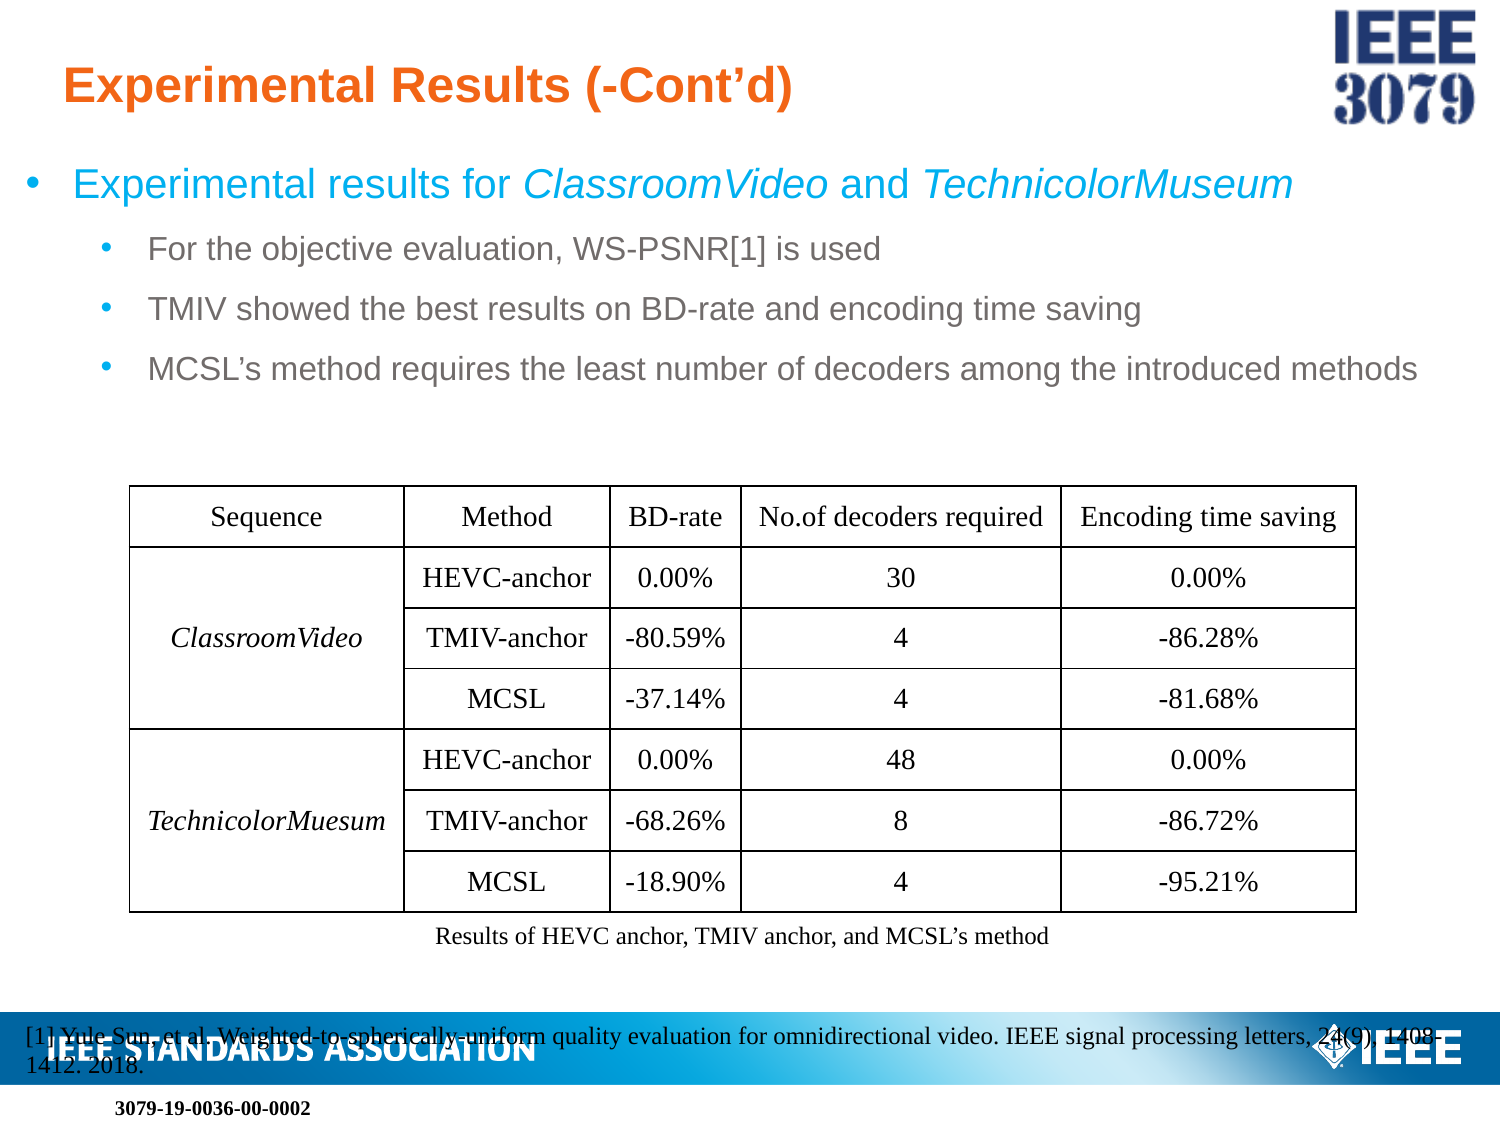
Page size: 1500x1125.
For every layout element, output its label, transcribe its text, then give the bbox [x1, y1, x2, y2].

table_cell HEVC-anchor [405, 730, 609, 789]
table_cell 0.00% [1062, 548, 1355, 607]
table_cell 4 [742, 669, 1060, 728]
table_header BD-rate [611, 487, 740, 546]
picture [0, 1012, 10, 1085]
table_cell -68.26% [611, 791, 740, 850]
table_cell MCSL [405, 852, 609, 911]
table_header No.of decoders required [742, 487, 1060, 546]
table_header Sequence [130, 487, 403, 546]
table_cell TMIV-anchor [405, 791, 609, 850]
table_cell ClassroomVideo [130, 548, 403, 728]
table_cell TechnicolorMuesum [130, 730, 403, 911]
text_box Experimental results for ClassroomVideo and TechnicolorMuseum For the objective evaluation, WS-PSNR[1] is used TMIV showed the best results on BD-rate and encoding time saving MCSL’s method requires the least number of decoders among the introduced methods [10, 124, 1500, 394]
table_cell -37.14% [611, 669, 740, 728]
text_box 3079-19-0036-00-0002 [99, 1087, 888, 1125]
table_cell -81.68% [1062, 669, 1355, 728]
table_cell 4 [742, 852, 1060, 911]
table_cell HEVC-anchor [405, 548, 609, 607]
table_cell -86.28% [1062, 609, 1355, 668]
table_cell 8 [742, 791, 1060, 850]
text_box Results of HEVC anchor, TMIV anchor, and MCSL’s method [420, 912, 1066, 958]
table_cell -80.59% [611, 609, 740, 668]
text_box [1] Yule Sun, et al. Weighted-to-spherically-uniform quality evaluation for omnidirectional video. IEEE signal processing letters, 24(9), 1408-1412. 2018. [10, 1011, 1489, 1087]
table_header Encoding time saving [1062, 487, 1355, 546]
table_cell TMIV-anchor [405, 609, 609, 668]
picture [1489, 1012, 1500, 1085]
table_cell 0.00% [611, 730, 740, 789]
table_cell 0.00% [1062, 730, 1355, 789]
text_box Experimental Results (-Cont’d) [47, 45, 1438, 138]
picture [1332, 8, 1478, 124]
table_cell -18.90% [611, 852, 740, 911]
table_cell 0.00% [611, 548, 740, 607]
table_header Method [405, 487, 609, 546]
table_cell -95.21% [1062, 852, 1355, 911]
table_cell MCSL [405, 669, 609, 728]
table_cell 48 [742, 730, 1060, 789]
table_cell 4 [742, 609, 1060, 668]
table_cell 30 [742, 548, 1060, 607]
table_cell -86.72% [1062, 791, 1355, 850]
